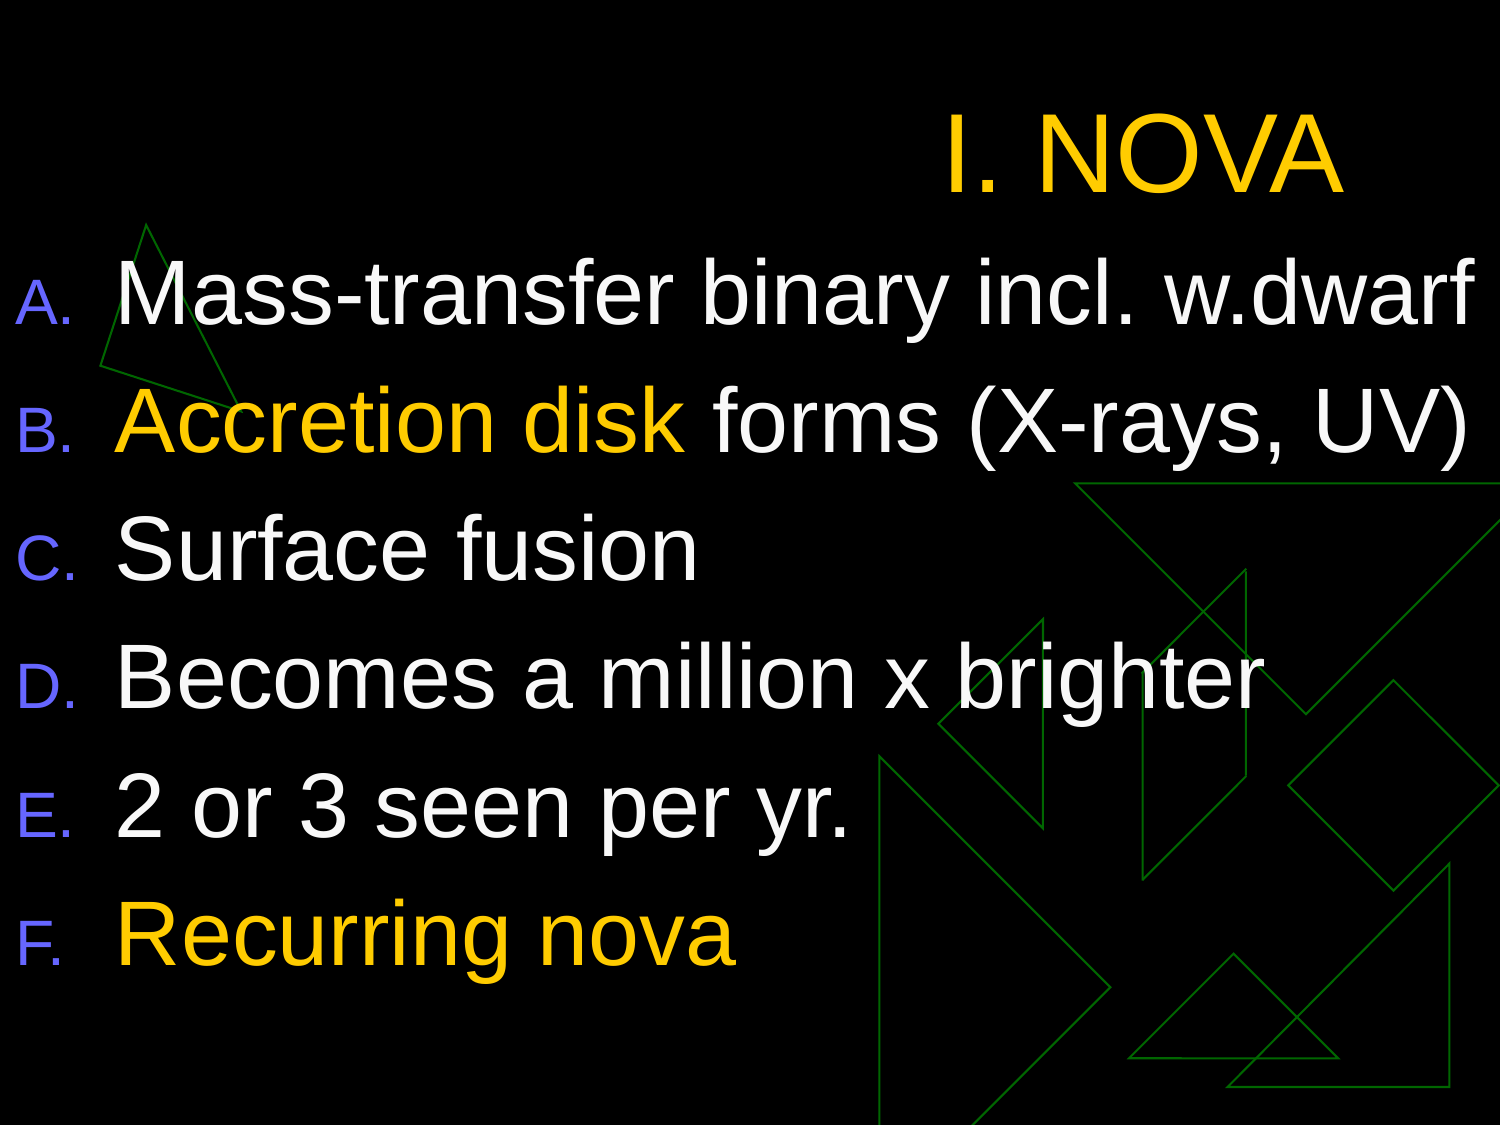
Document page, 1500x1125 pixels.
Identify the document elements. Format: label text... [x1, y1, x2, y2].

list Mass-transfer binary incl. w.dwarf Accretion disk forms (X-rays, UV) Surface fusion Becomes a million x brighter 2 or 3 seen per yr. Recurring nova [0, 224, 1500, 1125]
title I. NOVA [197, 51, 1361, 224]
